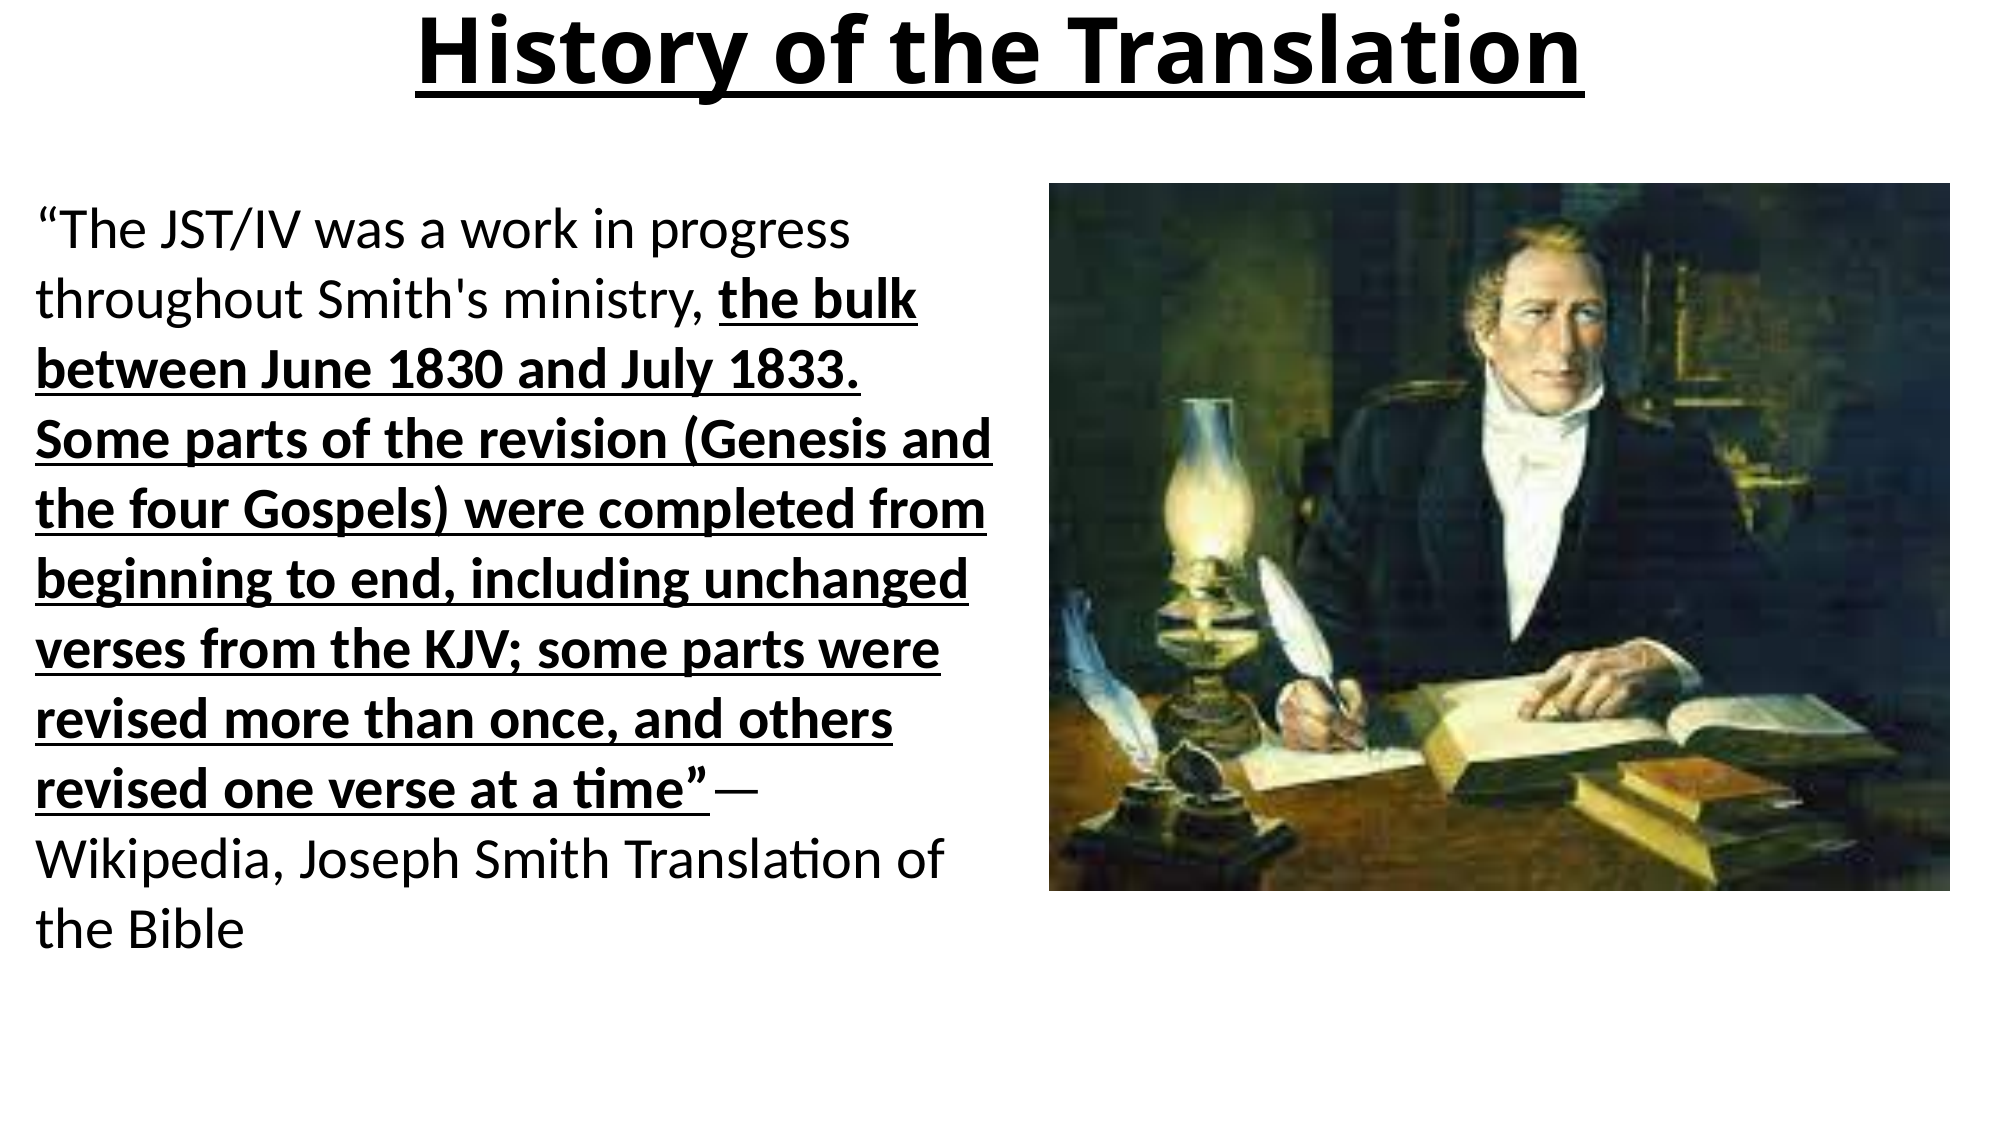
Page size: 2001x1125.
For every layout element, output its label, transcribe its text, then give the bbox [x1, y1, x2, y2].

picture [1049, 183, 1950, 891]
title History of the Translation [137, 0, 1863, 163]
text_box “The JST/IV was a work in progress throughout Smith's ministry, the bulk between June 1830 and July 1833. Some parts of the revision (Genesis and the four Gospels) were completed from beginning to end, including unchanged verses from the KJV; some parts were revised more than once, and others revised one verse at a time”—Wikipedia, Joseph Smith Translation of the Bible [20, 183, 1021, 968]
